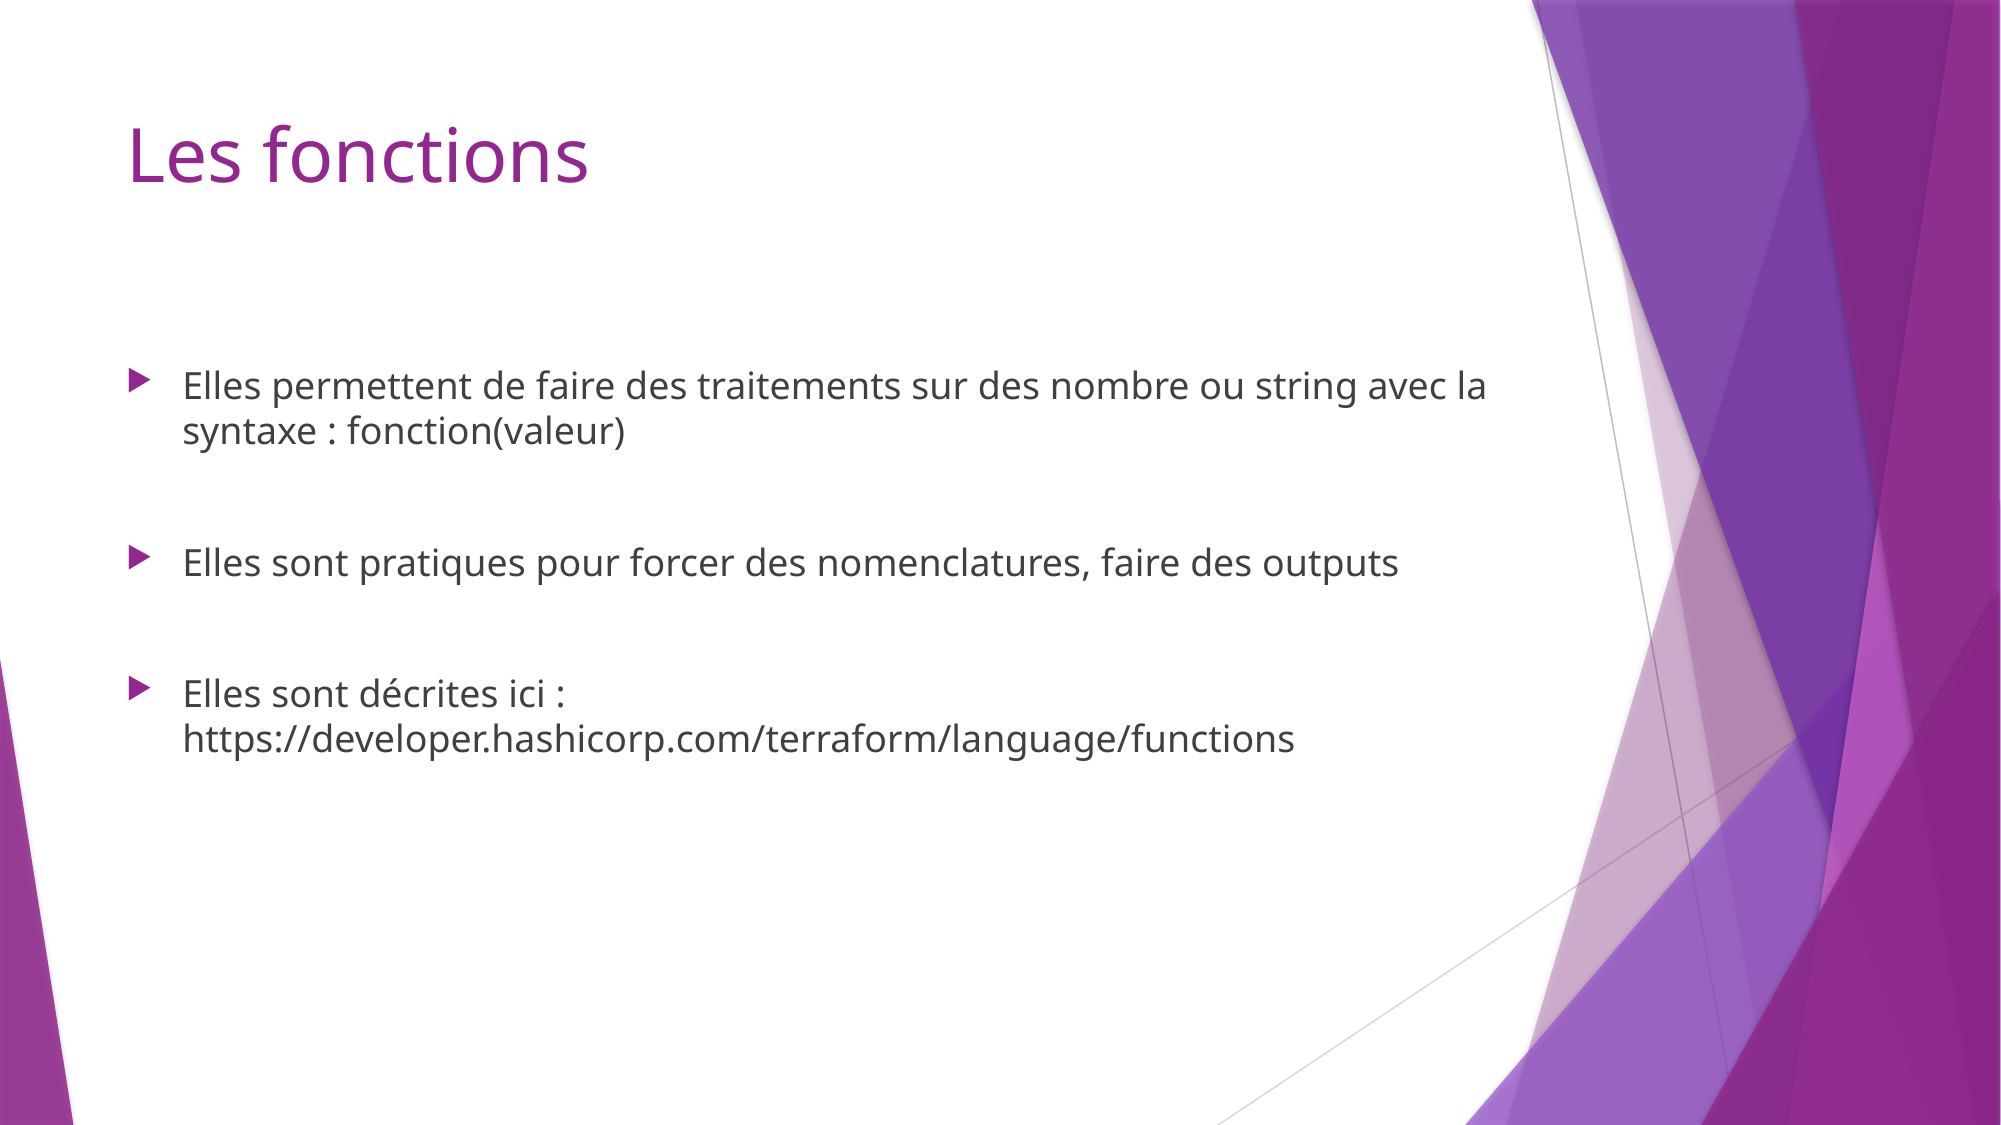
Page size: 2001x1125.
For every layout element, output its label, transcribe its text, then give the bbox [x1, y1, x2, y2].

title Les fonctions [111, 99, 1522, 317]
list Elles permettent de faire des traitements sur des nombre ou string avec la syntaxe : fonction(valeur) Elles sont pratiques pour forcer des nomenclatures, faire des outputs Elles sont décrites ici : https://developer.hashicorp.com/terraform/language/functions [111, 354, 1522, 992]
